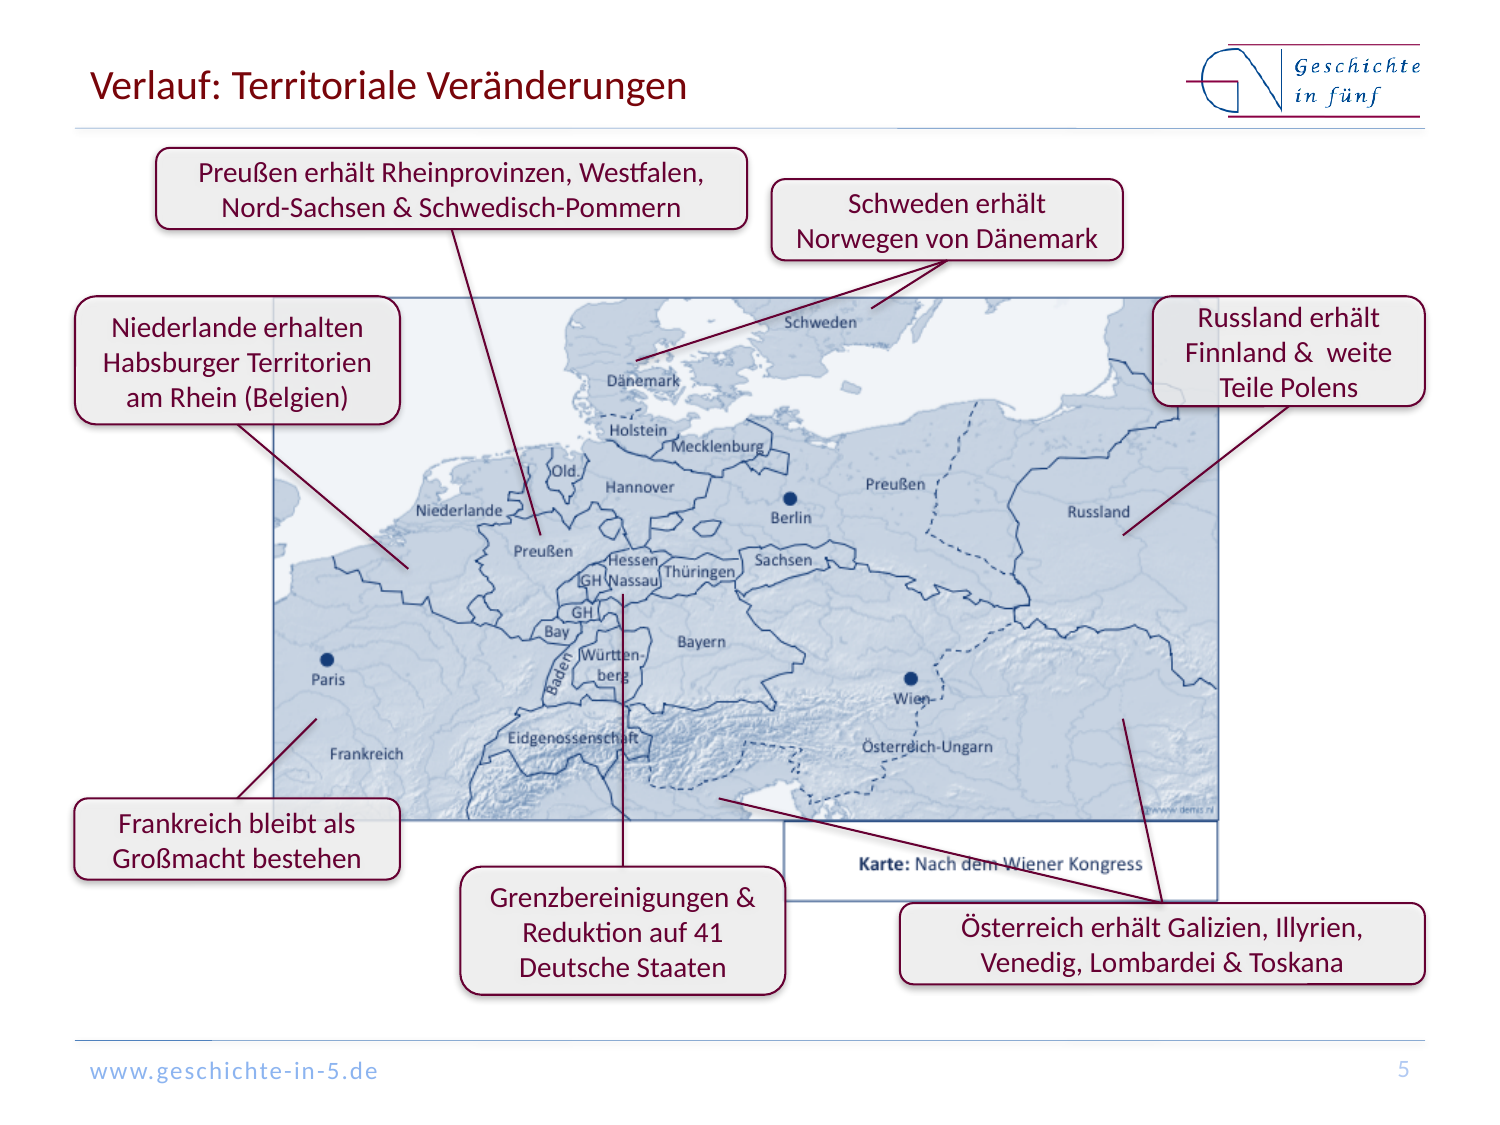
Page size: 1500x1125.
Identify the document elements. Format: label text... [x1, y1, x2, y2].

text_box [718, 718, 1426, 985]
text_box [751, 178, 1124, 362]
picture [1182, 38, 1425, 122]
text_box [74, 718, 401, 880]
title Verlauf: Territoriale Veränderungen [75, 45, 1183, 122]
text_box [460, 593, 786, 995]
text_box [1122, 296, 1426, 536]
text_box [155, 147, 748, 536]
picture [260, 362, 1222, 904]
slide_number 5 [1074, 1042, 1425, 1093]
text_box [74, 296, 409, 570]
